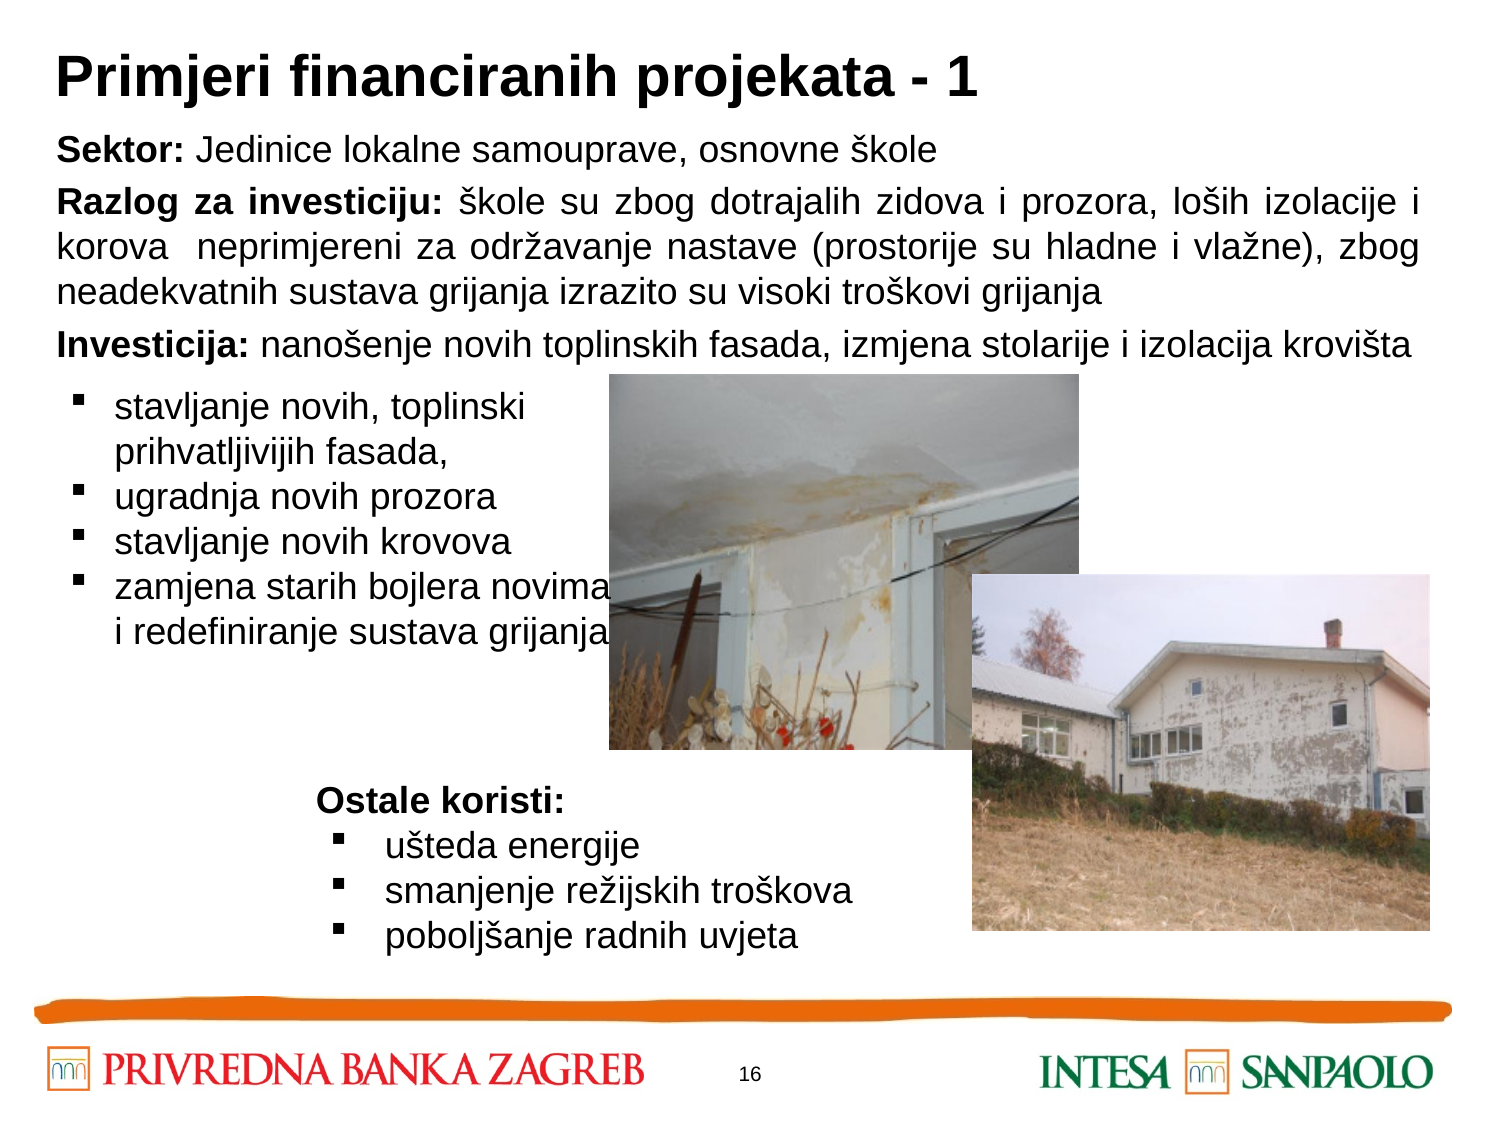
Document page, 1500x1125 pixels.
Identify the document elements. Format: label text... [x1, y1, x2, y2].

list Sektor: Jedinice lokalne samouprave, osnovne škole Razlog za investiciju: škole su zbog dotrajalih zidova i prozora, loših izolacije i korova neprimjereni za održavanje nastave (prostorije su hladne i vlažne), zbog neadekvatnih sustava grijanja izrazito su visoki troškovi grijanja Investicija: nanošenje novih toplinskih fasada, izmjena stolarije i izolacija krovišta [40, 116, 1436, 374]
slide_number 16 [687, 1034, 813, 1111]
text_box Ostale koristi: ušteda energije smanjenje režijskih troškova poboljšanje radnih uvjeta [301, 763, 959, 964]
picture [1025, 1041, 1447, 1102]
text_box stavljanje novih, toplinski prihvatljivijih fasada, ugradnja novih prozora stavljanje novih krovova zamjena starih bojlera novima i redefiniranje sustava grijanja [41, 374, 608, 660]
picture [609, 374, 1430, 931]
text_box Primjeri financiranih projekata - 1 [41, 31, 1478, 107]
picture [47, 1046, 644, 1091]
picture [34, 996, 1452, 1024]
